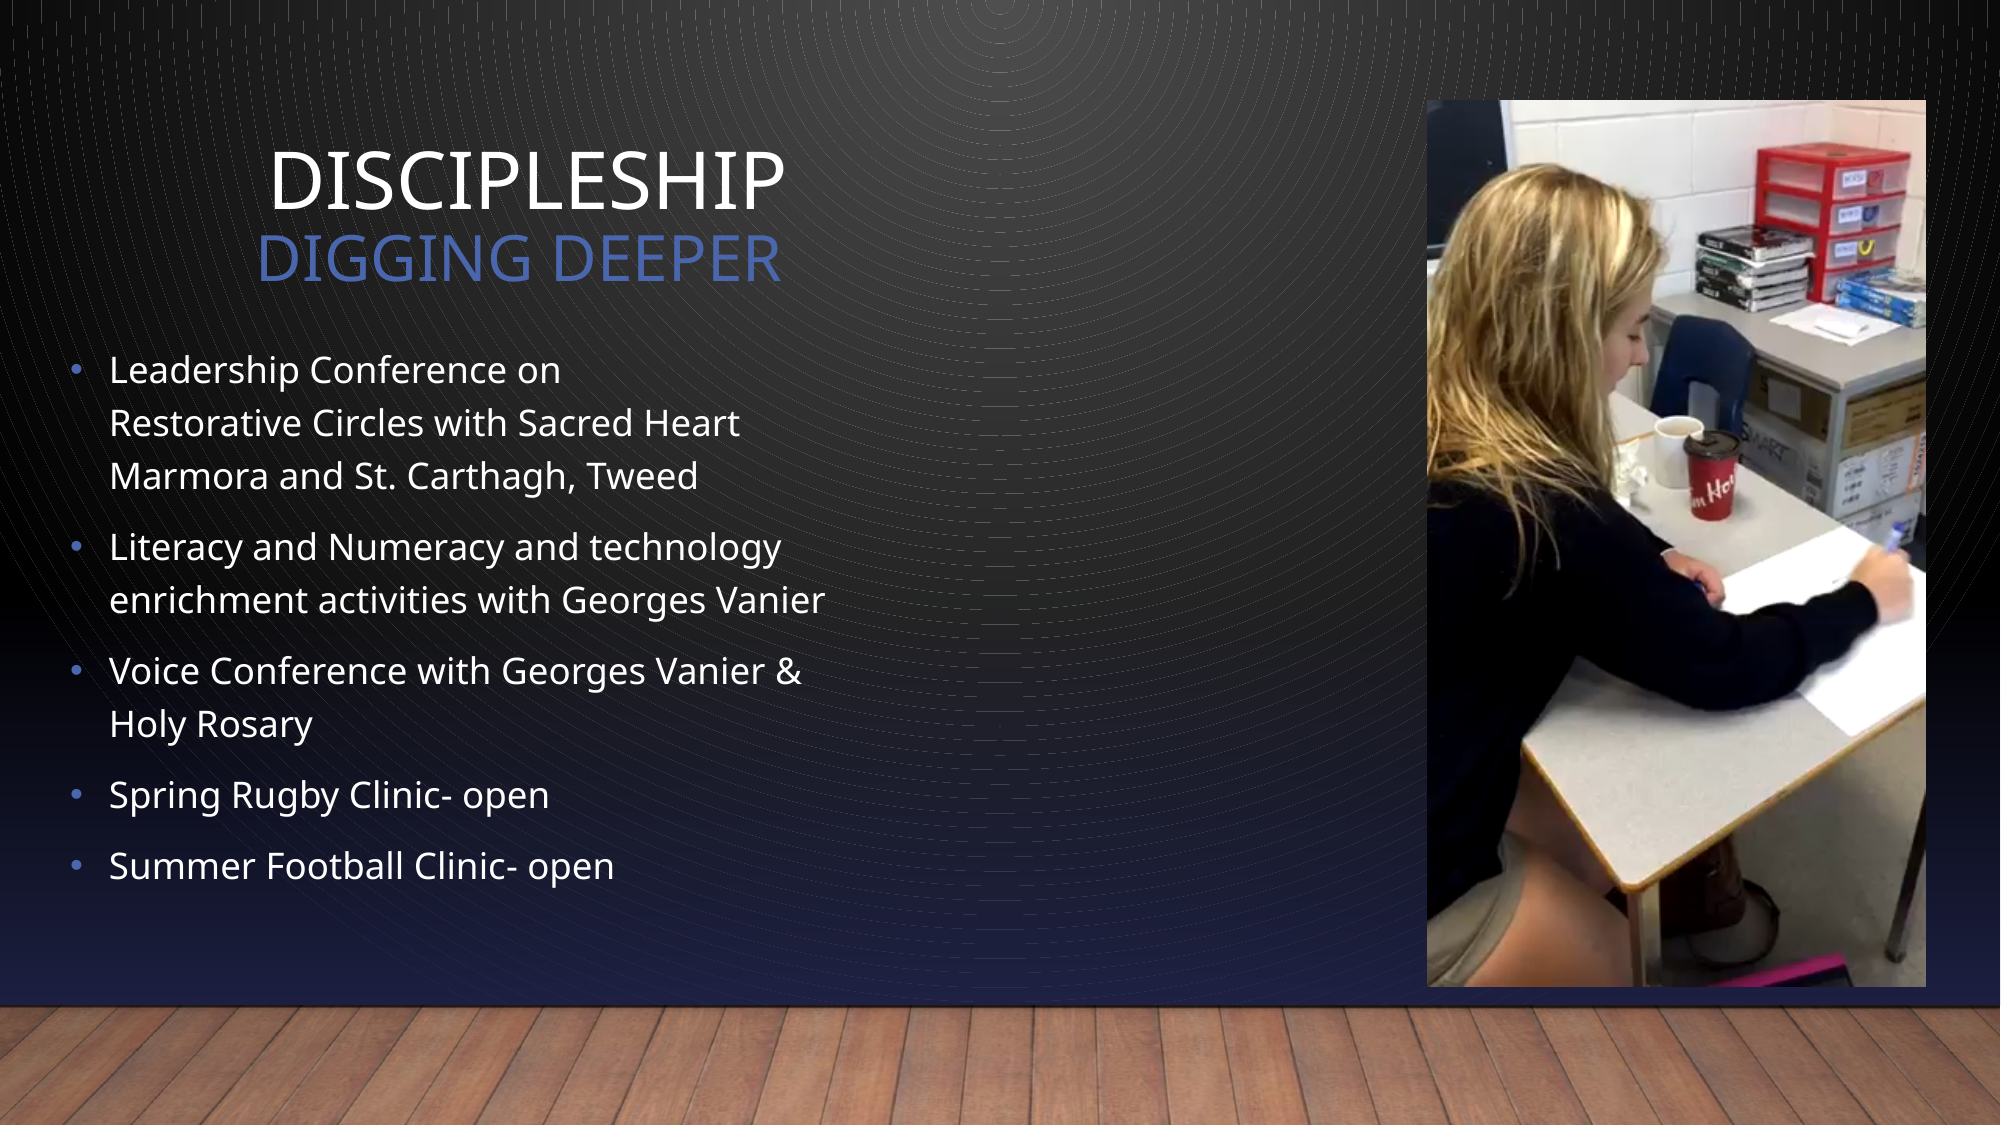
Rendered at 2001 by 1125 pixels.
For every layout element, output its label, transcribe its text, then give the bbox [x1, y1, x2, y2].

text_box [1426, 99, 1928, 988]
title Discipleship Digging Deeper [238, 131, 818, 305]
picture [0, 1005, 2000, 1125]
list Leadership Conference on Restorative Circles with Sacred Heart Marmora and St. Carthagh, Tweed Literacy and Numeracy and technology enrichment activities with Georges Vanier Voice Conference with Georges Vanier & Holy Rosary Spring Rugby Clinic- open Summer Football Clinic- open [55, 330, 869, 897]
